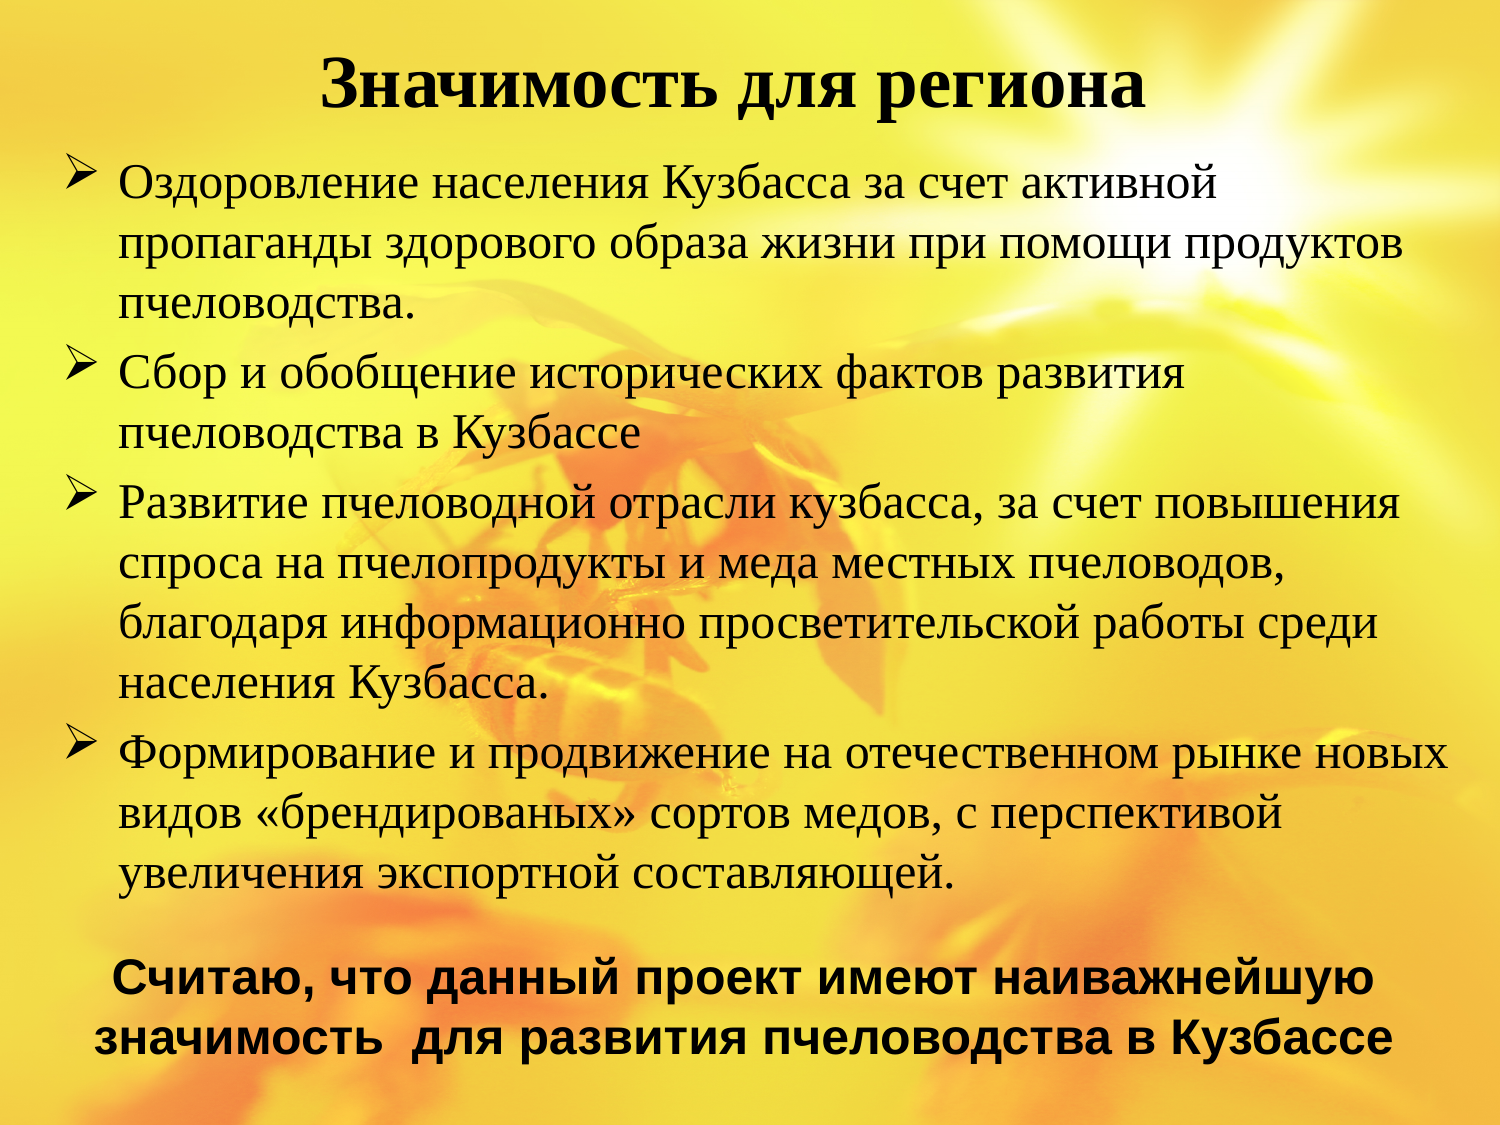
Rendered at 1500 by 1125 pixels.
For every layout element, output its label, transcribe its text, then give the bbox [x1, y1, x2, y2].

text_box Считаю, что данный проект имеют наиважнейшую значимость для развития пчеловодства в Кузбассе [64, 937, 1423, 1073]
list Оздоровление населения Кузбасса за счет активной пропаганды здорового образа жизни при помощи продуктов пчеловодства. Сбор и обобщение исторических фактов развития пчеловодства в Кузбассе Развитие пчеловодной отрасли кузбасса, за счет повышения спроса на пчелопродукты и меда местных пчеловодов, благодаря информационно просветительской работы среди населения Кузбасса. Формирование и продвижение на отечественном рынке новых видов «брендированых» сортов медов, с перспективой увеличения экспортной составляющей. [46, 140, 1477, 926]
title Значимость для региона [58, 34, 1409, 120]
